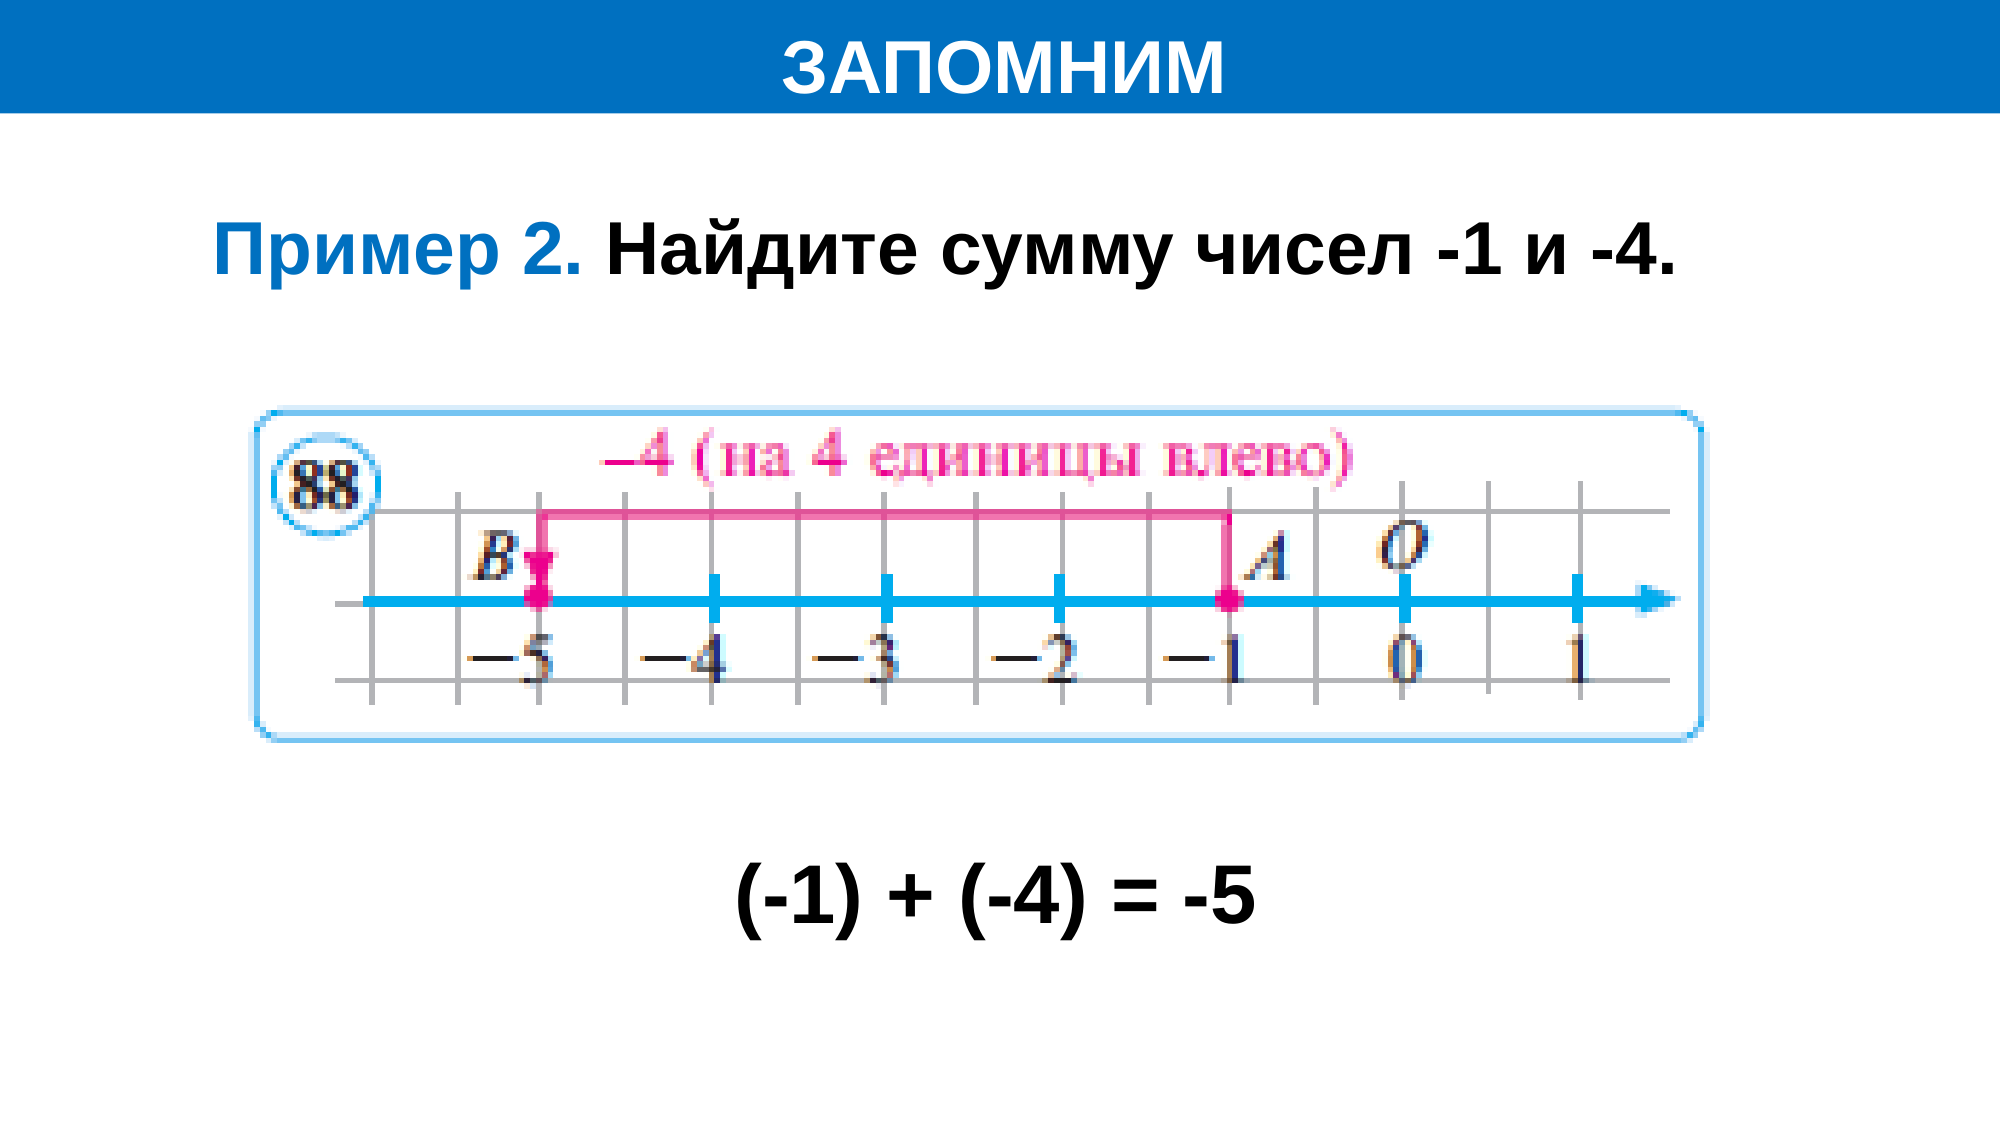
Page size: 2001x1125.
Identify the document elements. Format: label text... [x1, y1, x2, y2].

text_box (-1) + (-4) = -5 [719, 832, 1329, 948]
text_box Пример 2. Найдите сумму чисел -1 и -4. [198, 192, 1760, 298]
text_box [0, 0, 2000, 114]
picture [243, 400, 1716, 765]
text_box ЗАПОМНИМ [4, 11, 2000, 116]
